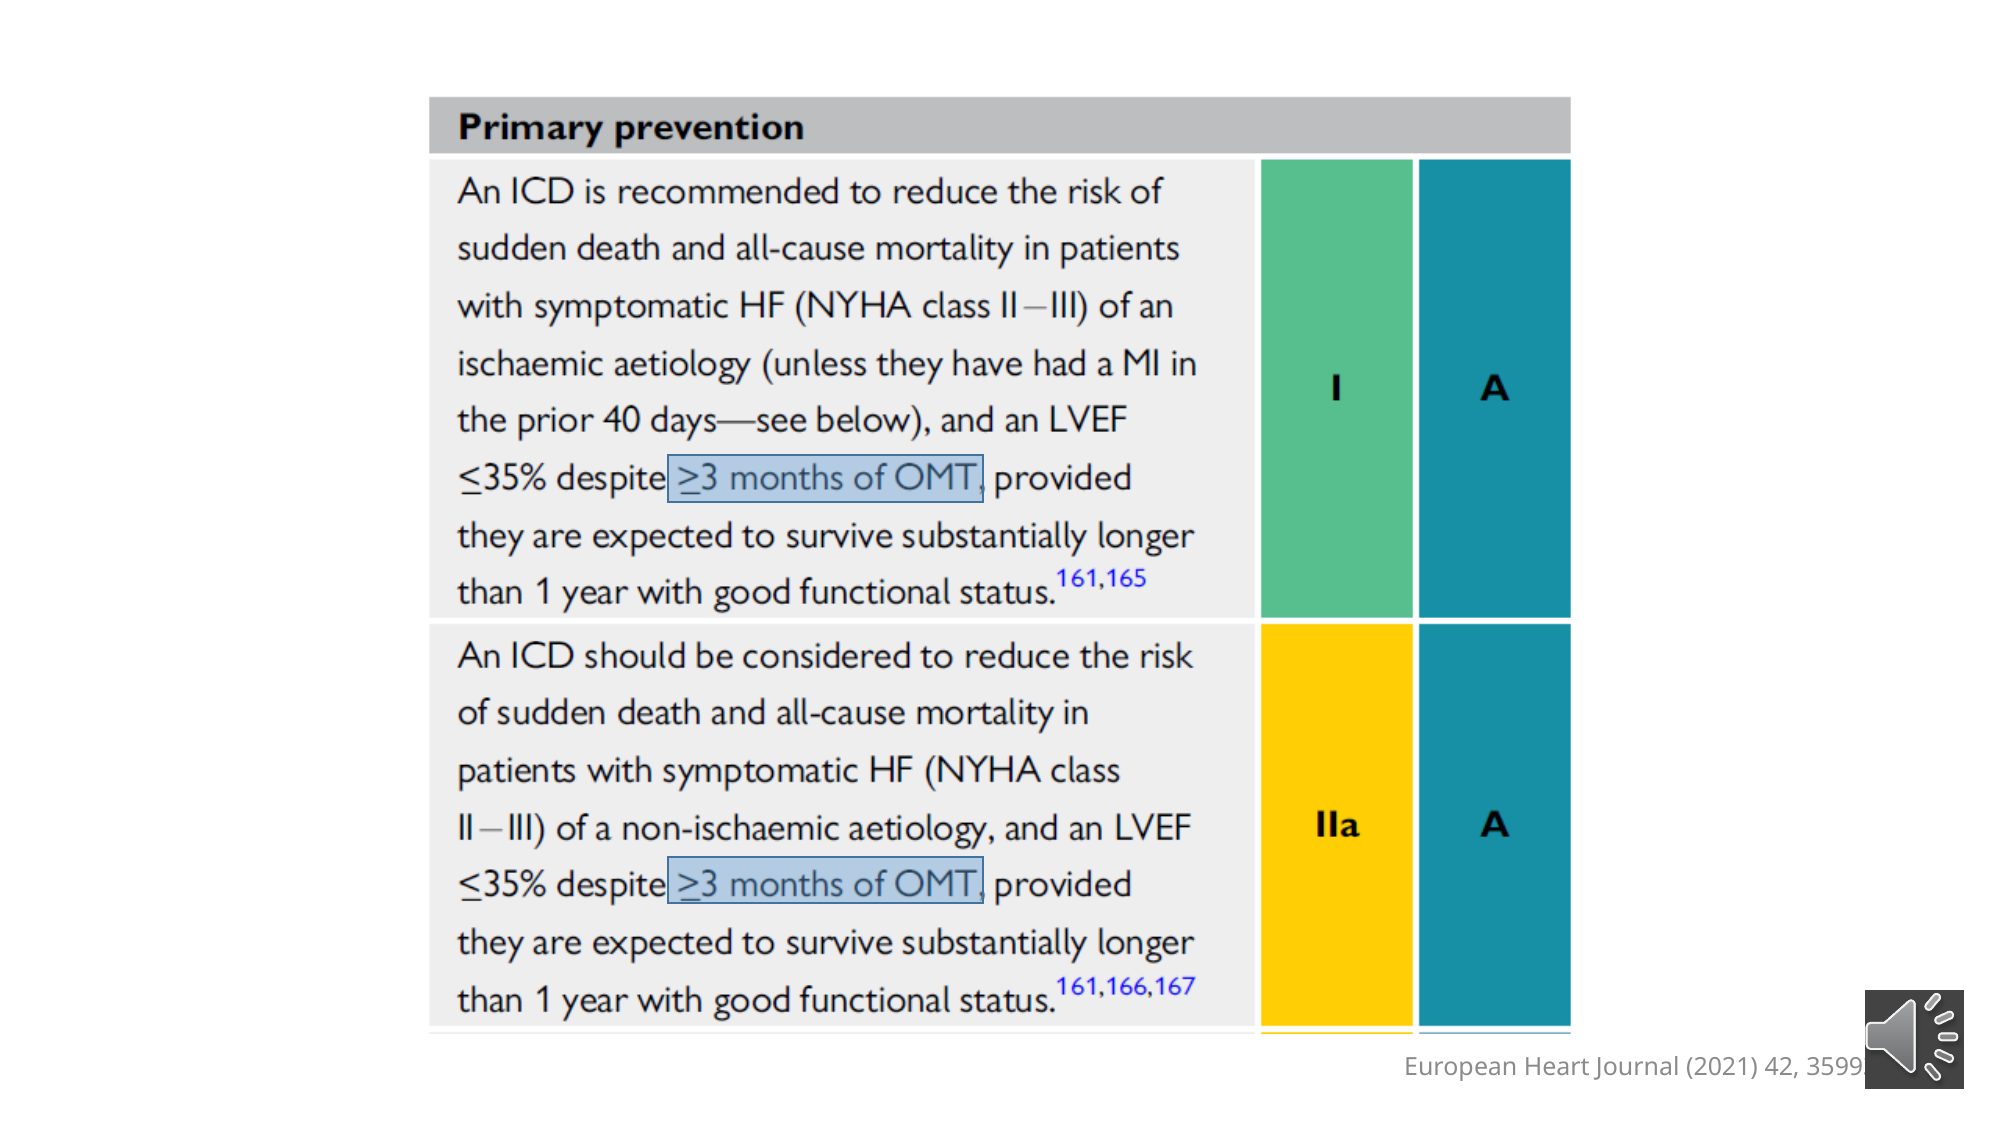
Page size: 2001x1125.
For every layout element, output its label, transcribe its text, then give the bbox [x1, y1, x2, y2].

picture [417, 91, 1583, 1034]
picture [1864, 989, 1965, 1090]
footer European Heart Journal (2021) 42, 35993726 [1325, 1035, 2000, 1096]
